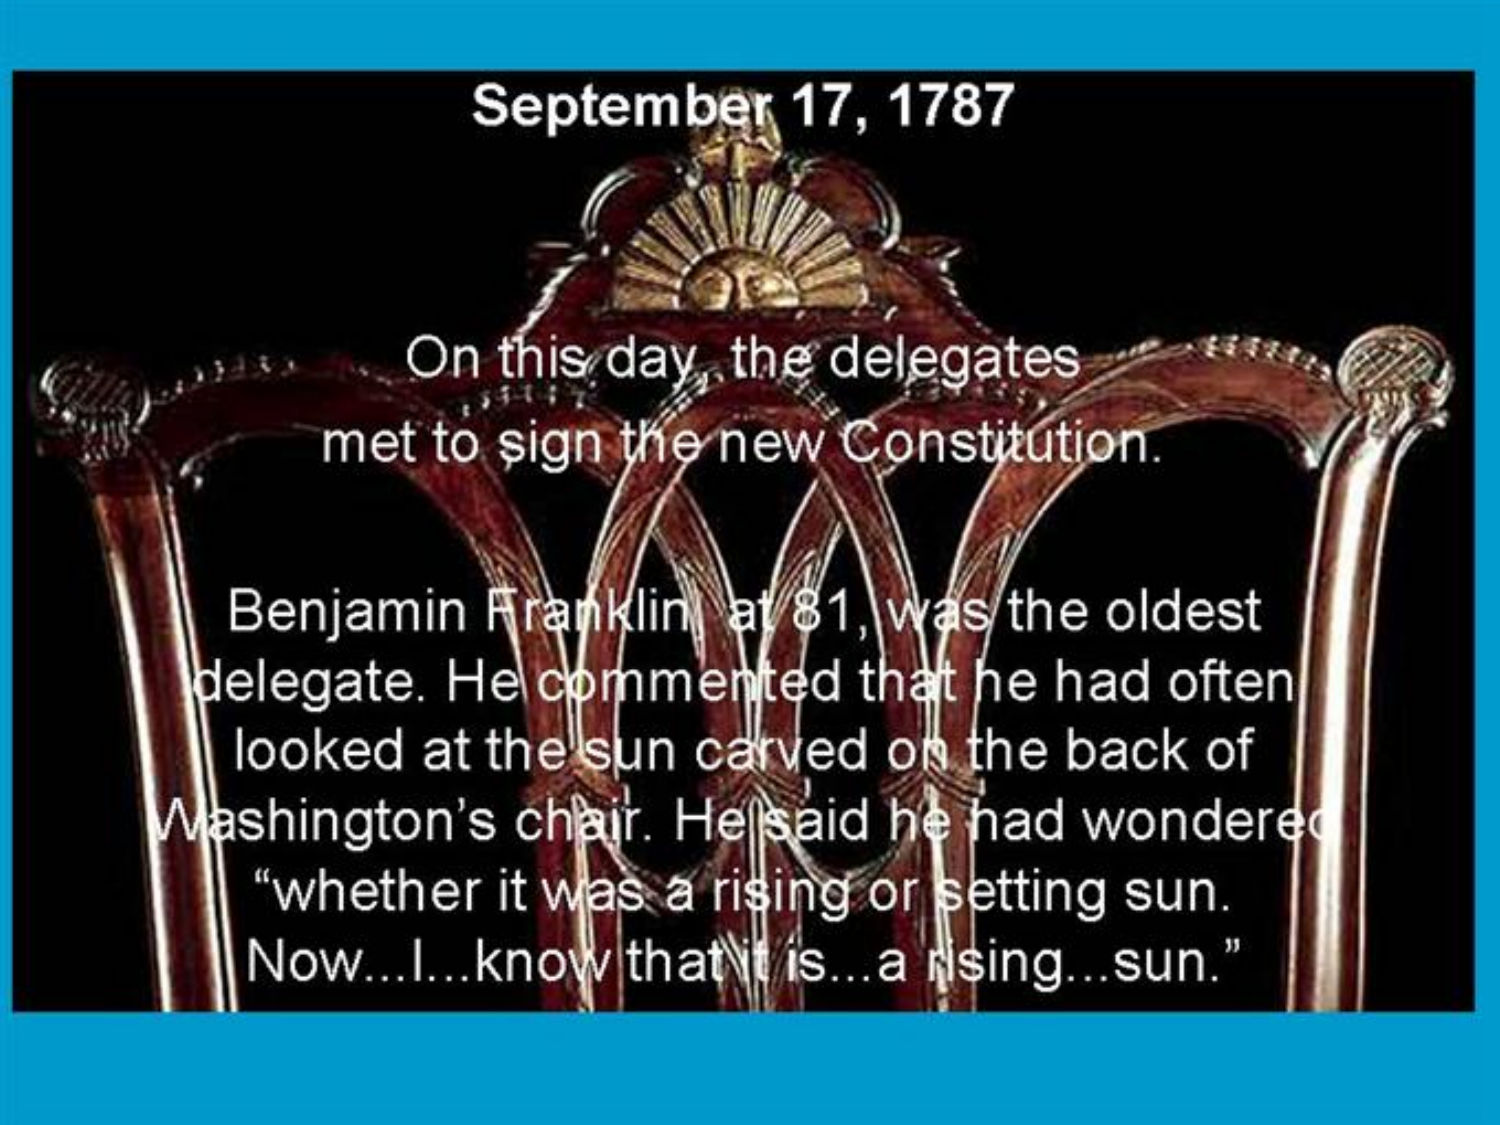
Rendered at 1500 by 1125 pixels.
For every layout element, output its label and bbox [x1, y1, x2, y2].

picture [5, 68, 1479, 1016]
